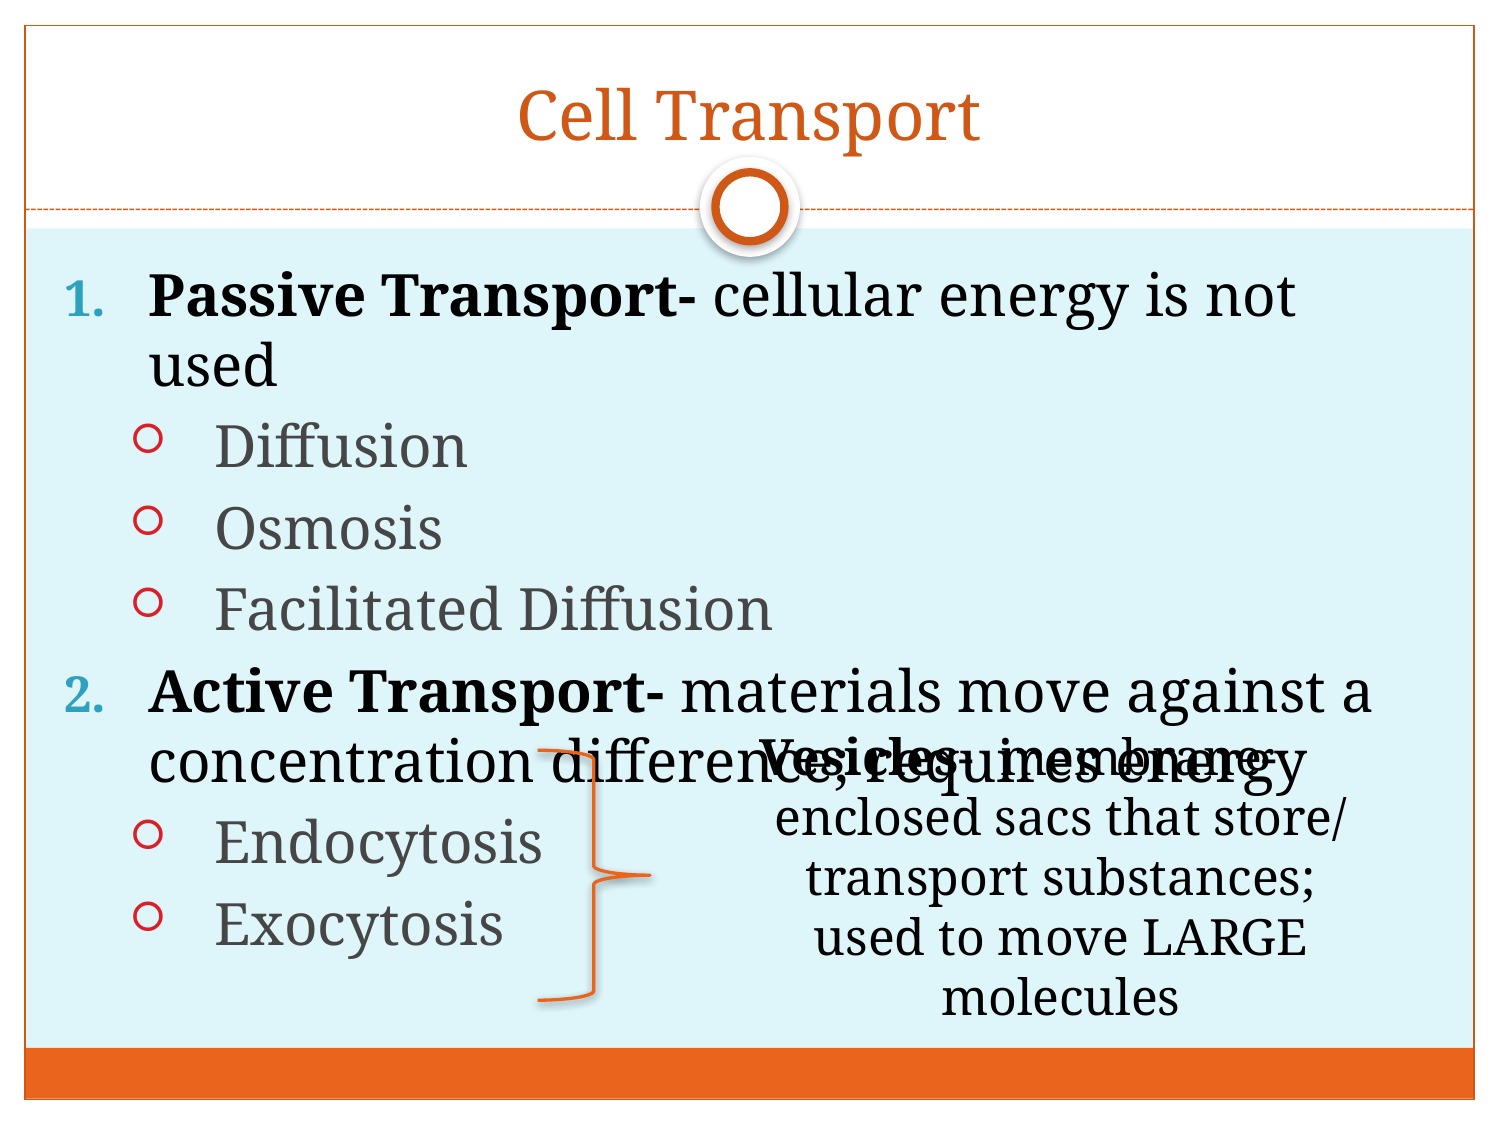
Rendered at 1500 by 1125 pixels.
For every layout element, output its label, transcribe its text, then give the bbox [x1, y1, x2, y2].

text_box [537, 748, 652, 1002]
text_box Vesicles- membrane- enclosed sacs that store/ transport substances; used to move LARGE molecules [649, 799, 1388, 951]
title Cell Transport [49, 37, 1450, 162]
list Passive Transport- cellular energy is not used Diffusion Osmosis Facilitated Diffusion Active Transport- materials move against a concentration difference; requires energy Endocytosis Exocytosis [49, 250, 1445, 1001]
